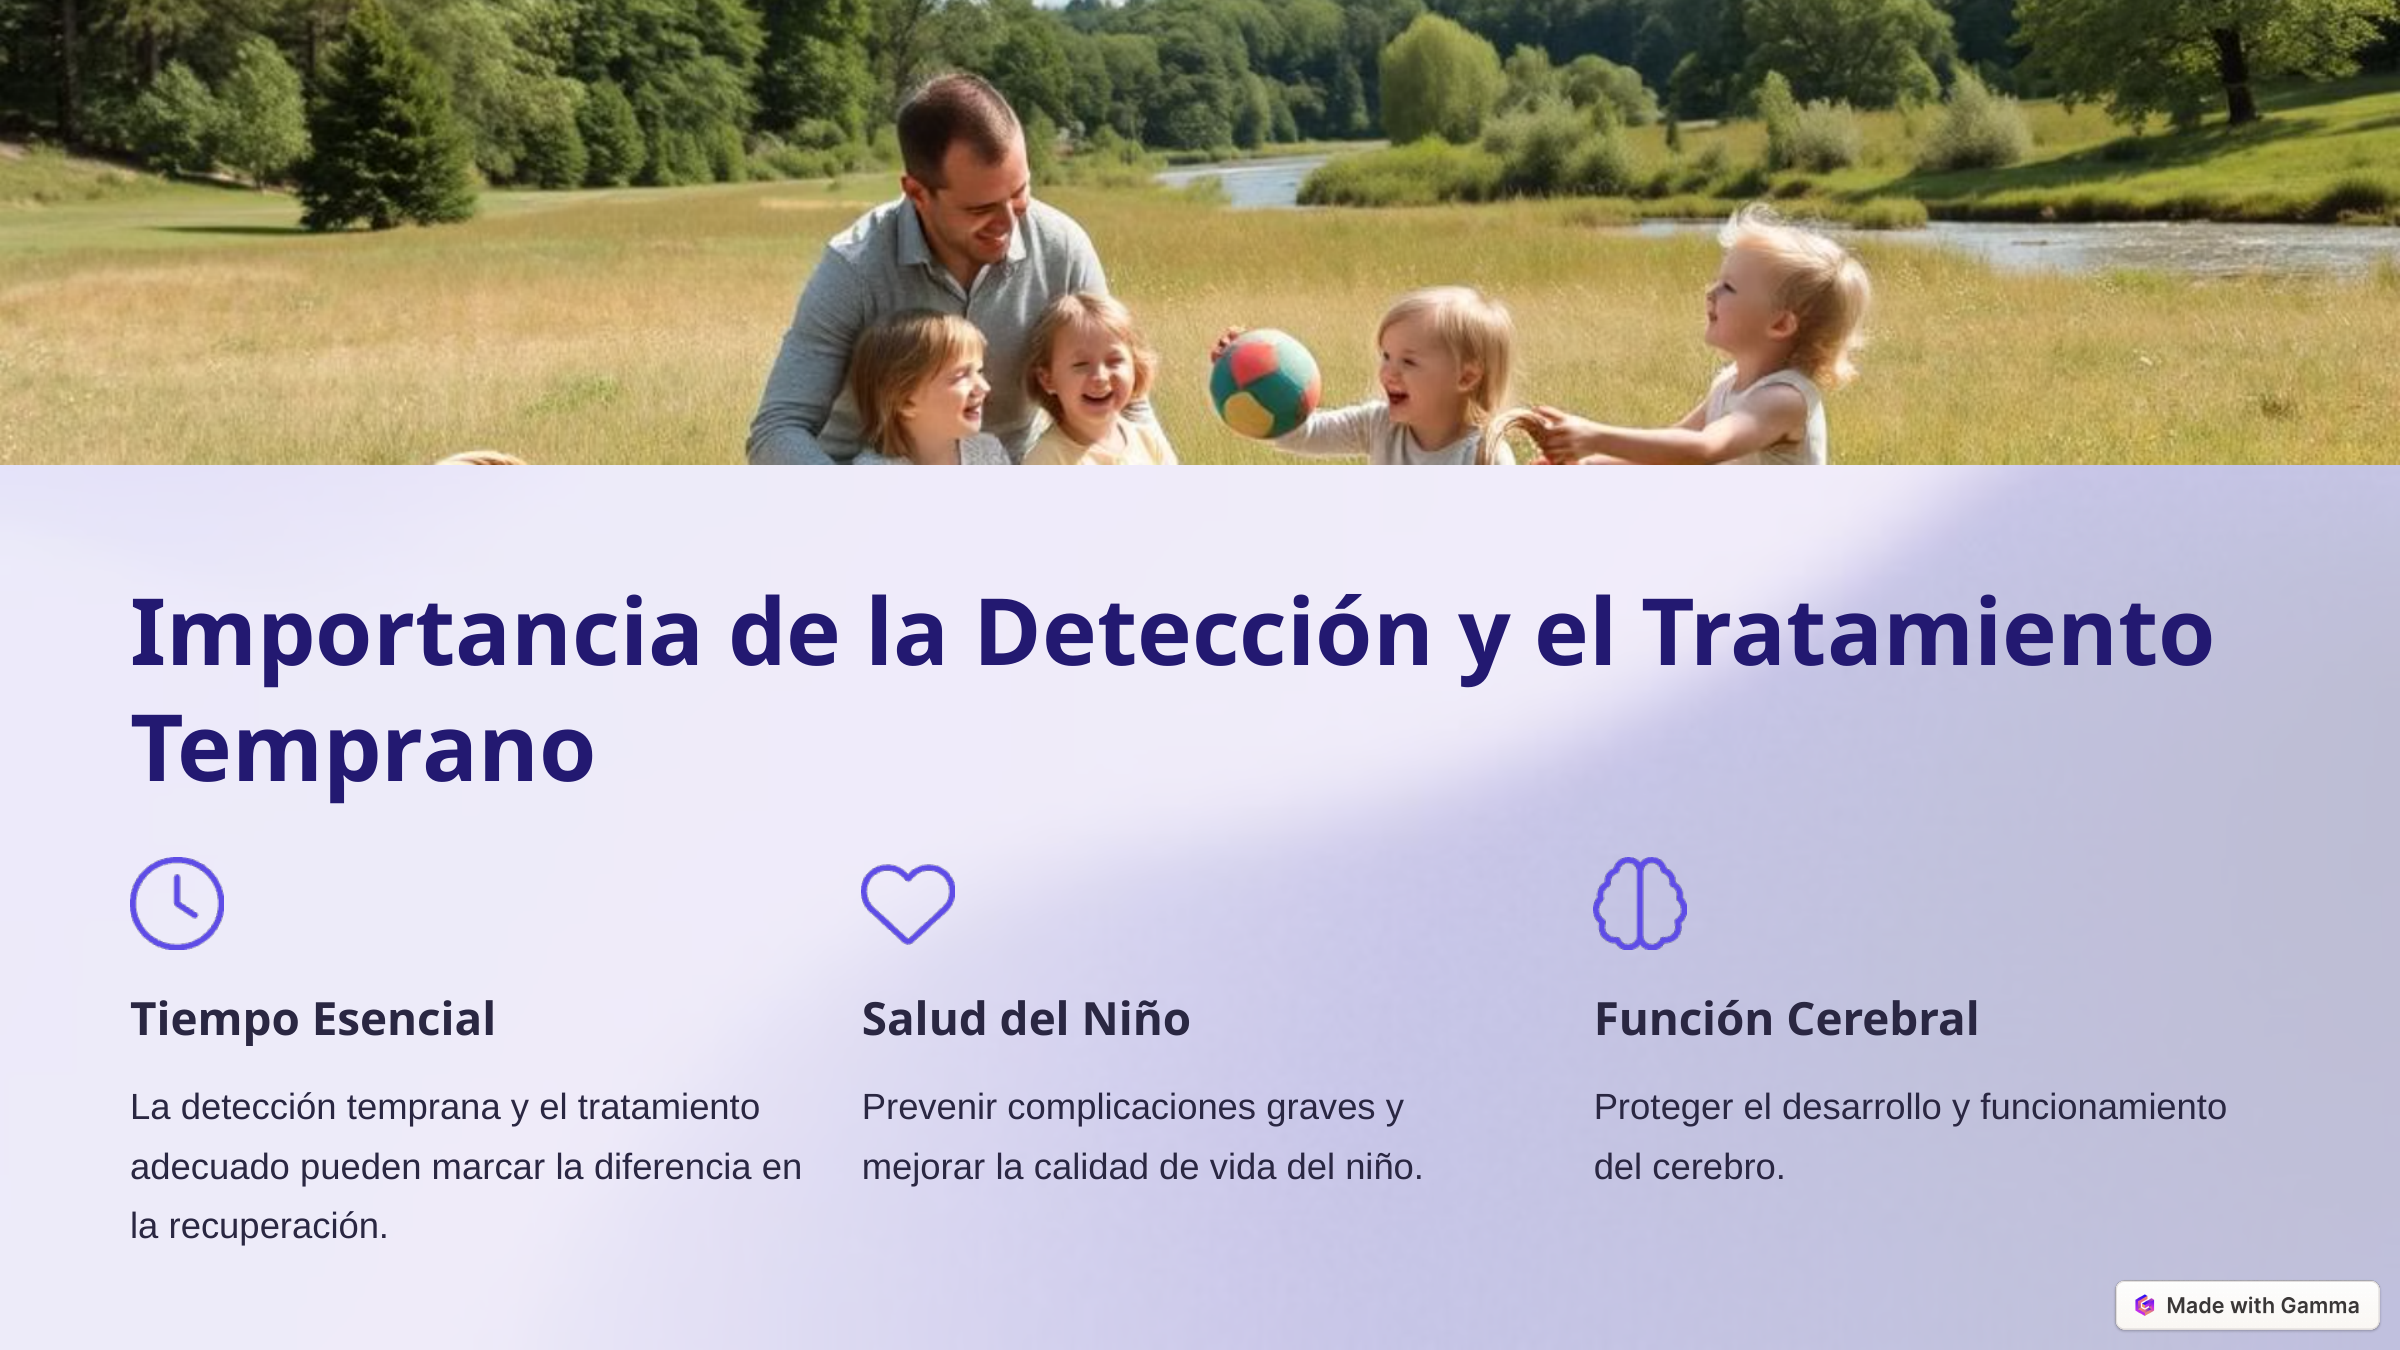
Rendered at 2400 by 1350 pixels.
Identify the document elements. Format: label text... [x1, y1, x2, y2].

text_box Salud del Niño [861, 987, 1327, 1046]
text_box Importancia de la Detección y el Tratamiento Temprano [130, 568, 2270, 802]
text_box Proteger el desarrollo y funcionamiento del cerebro. [1593, 1067, 2270, 1187]
text_box Función Cerebral [1593, 987, 2059, 1046]
text_box Prevenir complicaciones graves y mejorar la calidad de vida del niño. [861, 1067, 1538, 1187]
text_box La detección temprana y el tratamiento adecuado pueden marcar la diferencia en la recuperación. [130, 1067, 807, 1247]
picture [130, 857, 224, 951]
picture [1593, 857, 1687, 951]
picture [0, 0, 2400, 466]
picture [861, 857, 955, 951]
picture [2106, 1271, 2389, 1339]
text_box Tiempo Esencial [130, 987, 596, 1046]
